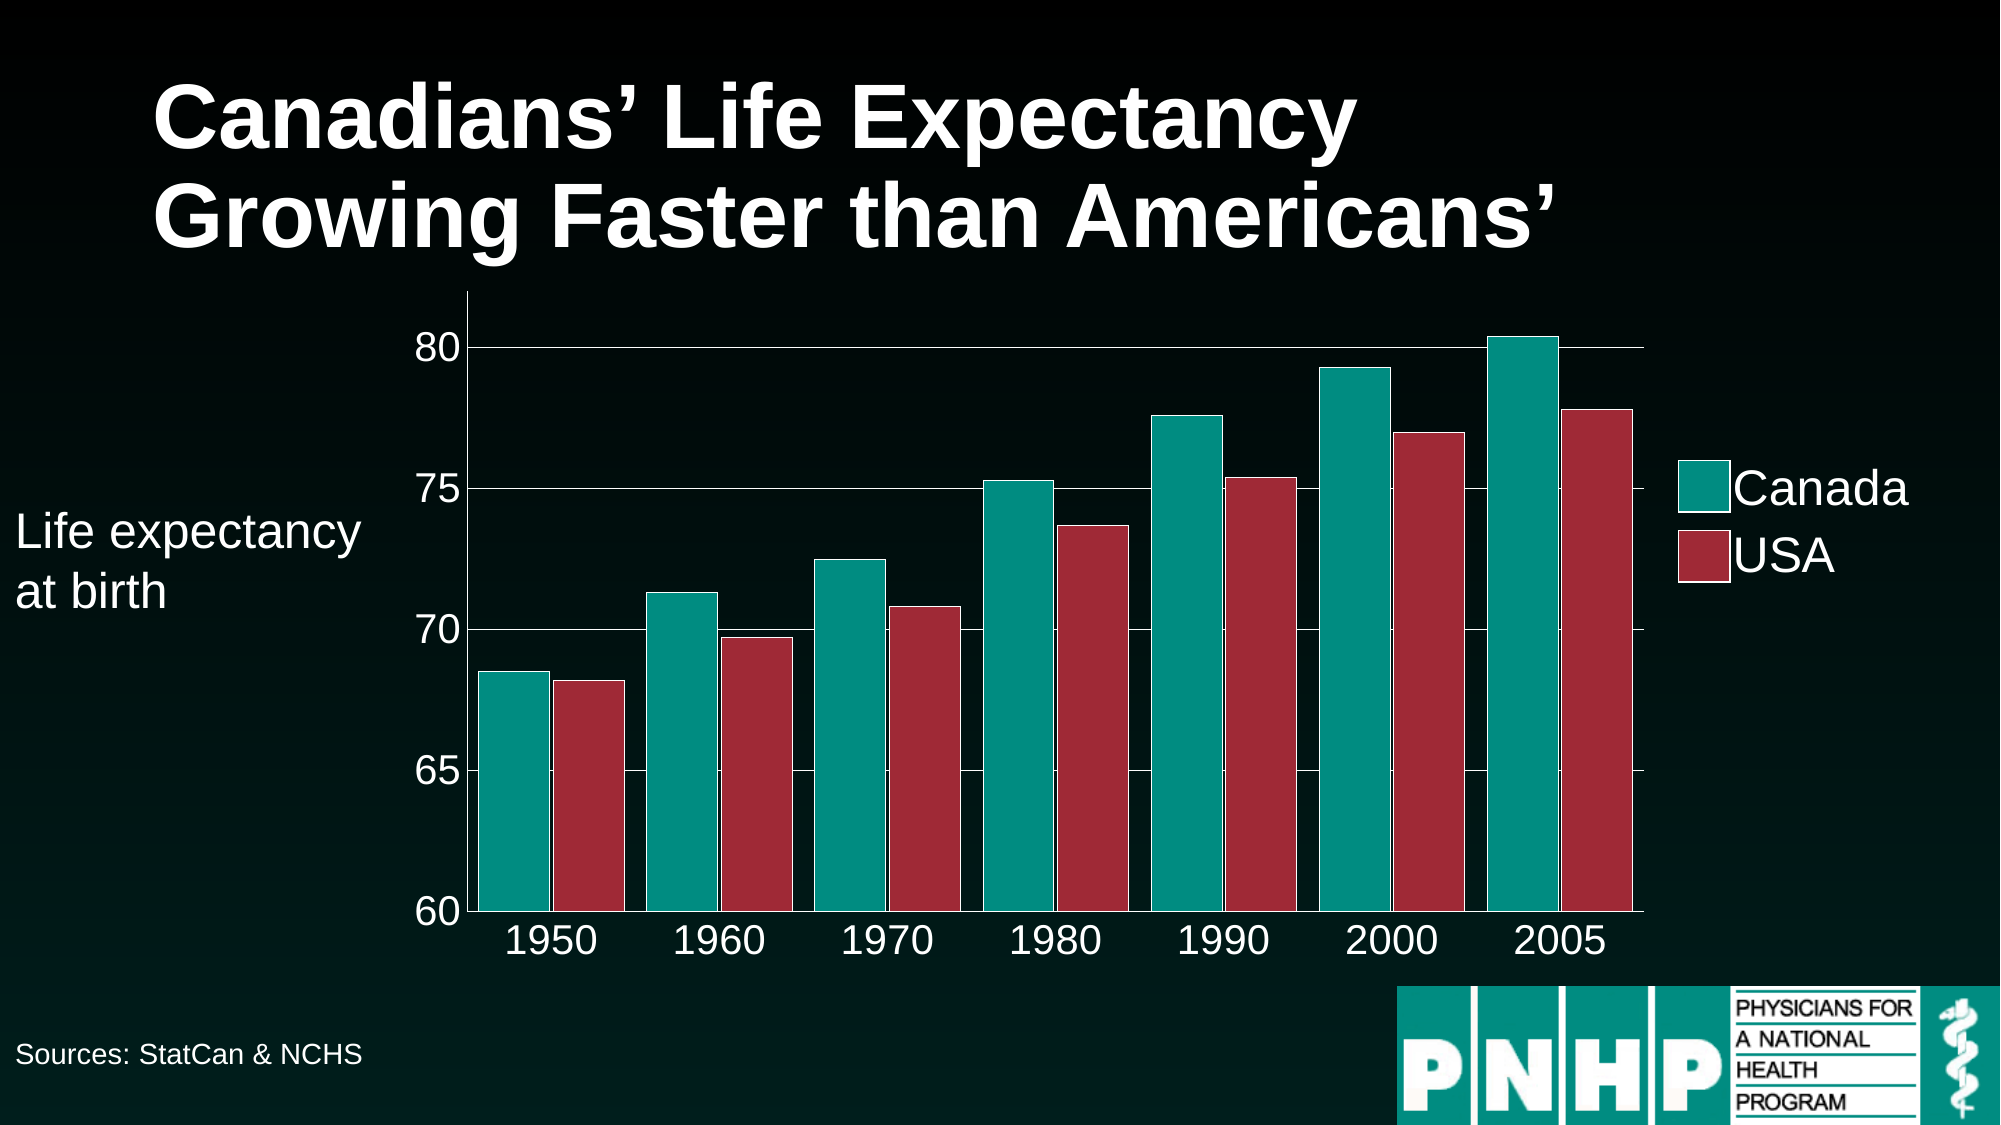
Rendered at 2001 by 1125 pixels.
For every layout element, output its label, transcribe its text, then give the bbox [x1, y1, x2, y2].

list Sources: StatCan & NCHS [0, 986, 1342, 1125]
text_box Life expectancy at birth [0, 491, 383, 627]
title Canadians’ Life Expectancy Growing Faster than Americans’ [137, 59, 1863, 278]
chart [383, 277, 1939, 979]
picture [1397, 986, 2000, 1125]
